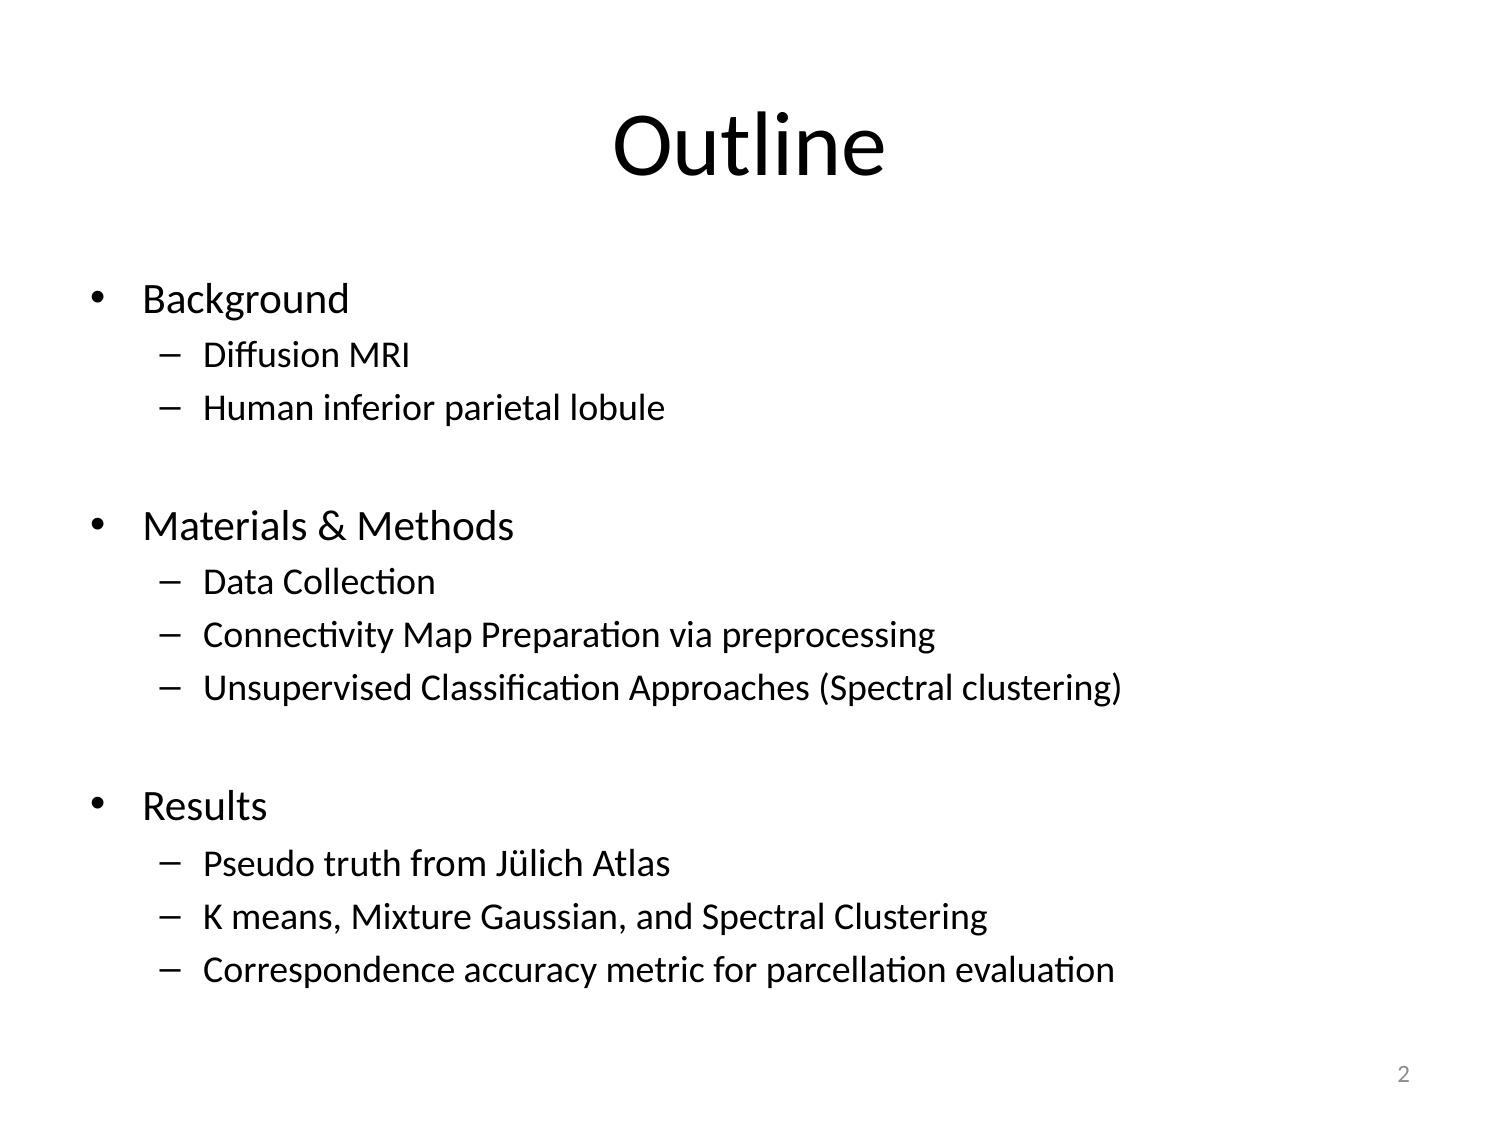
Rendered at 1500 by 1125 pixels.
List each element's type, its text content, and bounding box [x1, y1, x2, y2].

title Outline [75, 45, 1425, 233]
slide_number 1 [1074, 1042, 1425, 1103]
list Background Diffusion MRI Human inferior parietal lobule Materials & Methods Data Collection Connectivity Map Preparation via preprocessing Unsupervised Classification Approaches (Spectral clustering) Results Pseudo truth from Jülich Atlas K means, Mixture Gaussian, and Spectral Clustering Correspondence accuracy metric for parcellation evaluation [75, 262, 1425, 1005]
